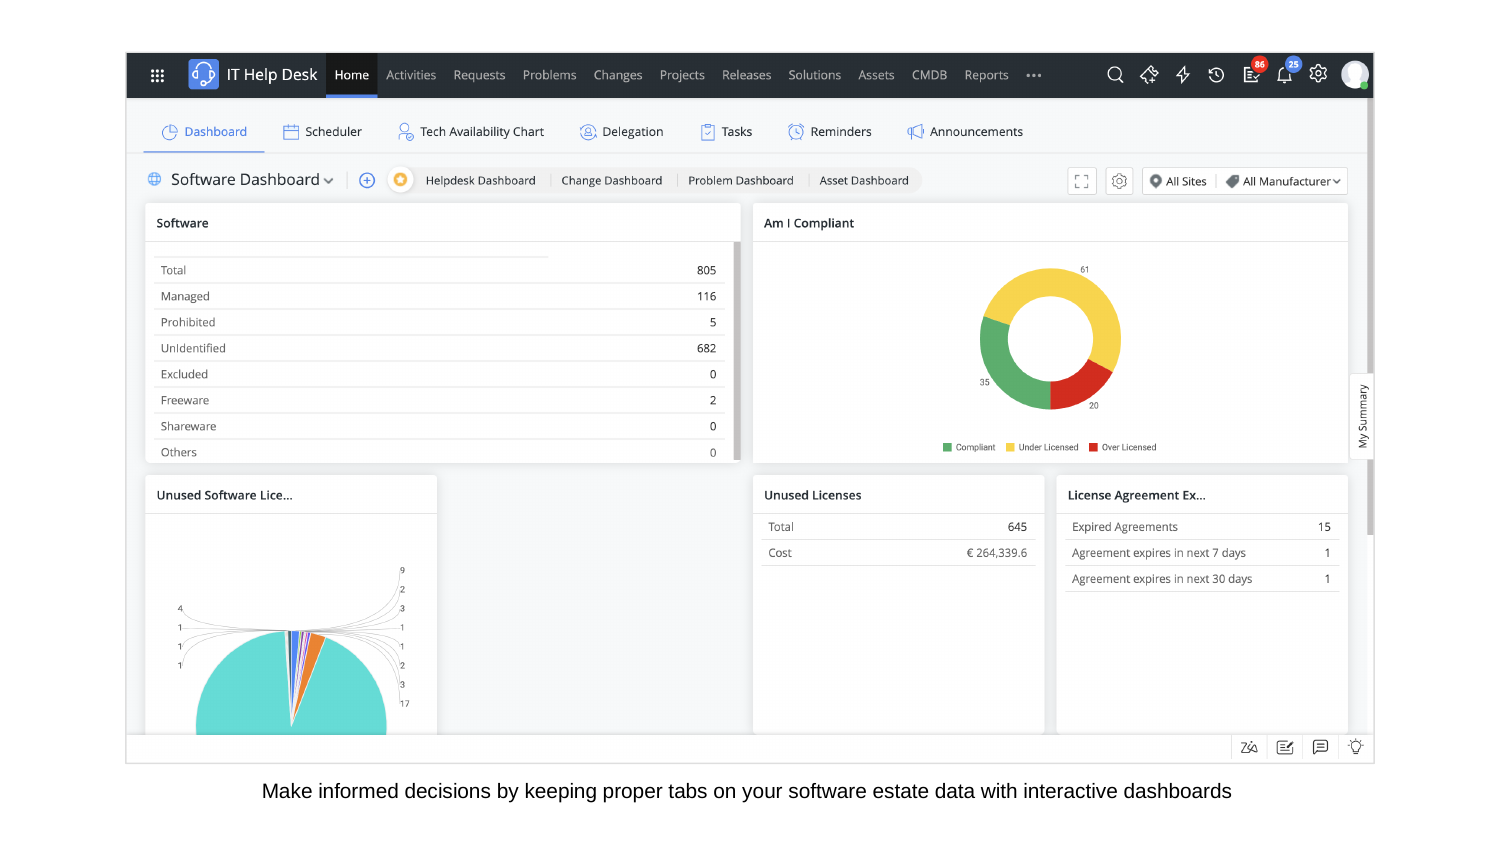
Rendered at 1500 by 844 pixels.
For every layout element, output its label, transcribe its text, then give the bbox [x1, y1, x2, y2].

text_box Make informed decisions by keeping proper tabs on your software estate data with interactive dashboards [126, 770, 1374, 811]
picture [126, 52, 1374, 763]
